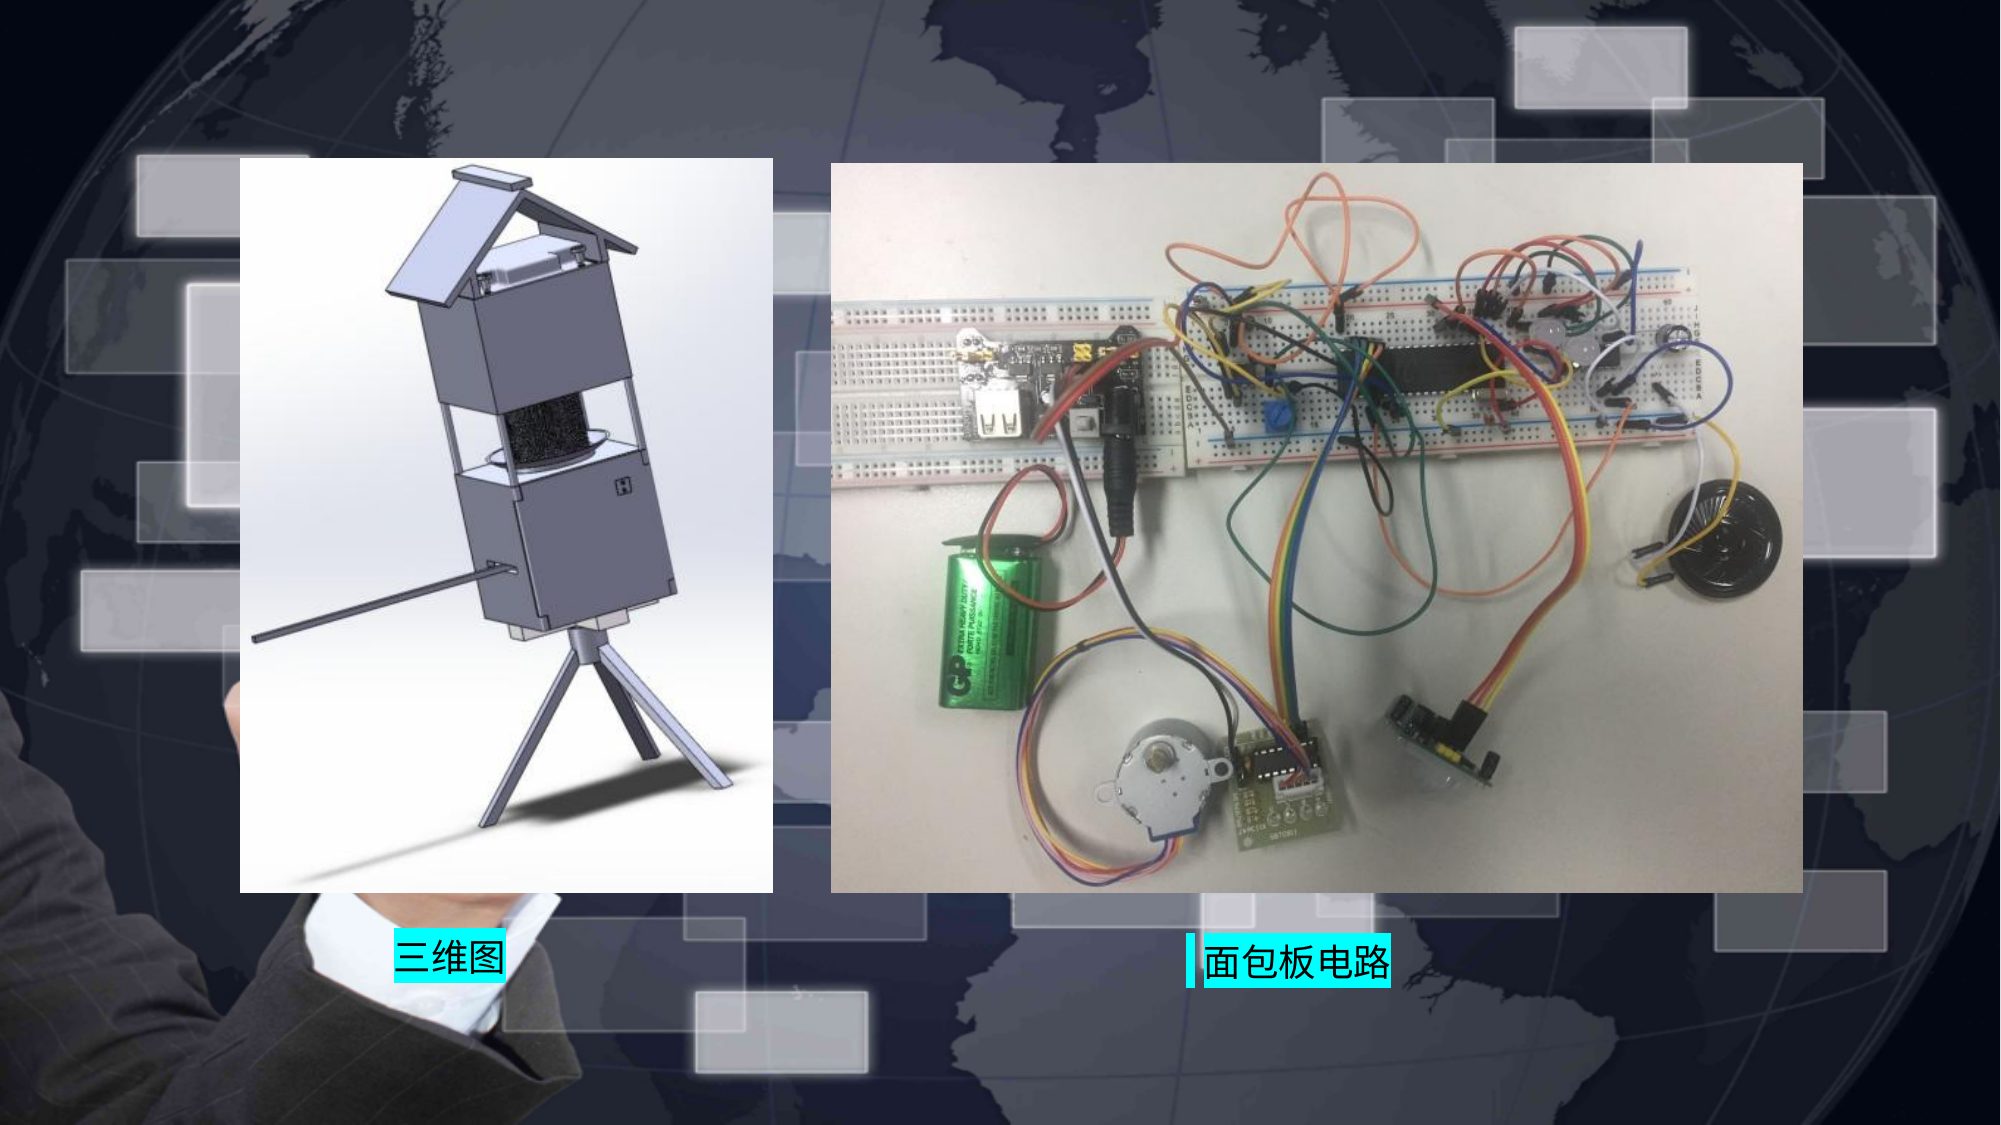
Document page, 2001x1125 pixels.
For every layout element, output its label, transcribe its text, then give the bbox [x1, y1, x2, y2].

text_box 三维图 [242, 926, 721, 987]
picture [0, 0, 2001, 1125]
text_box 面包板电路 [924, 931, 1584, 992]
